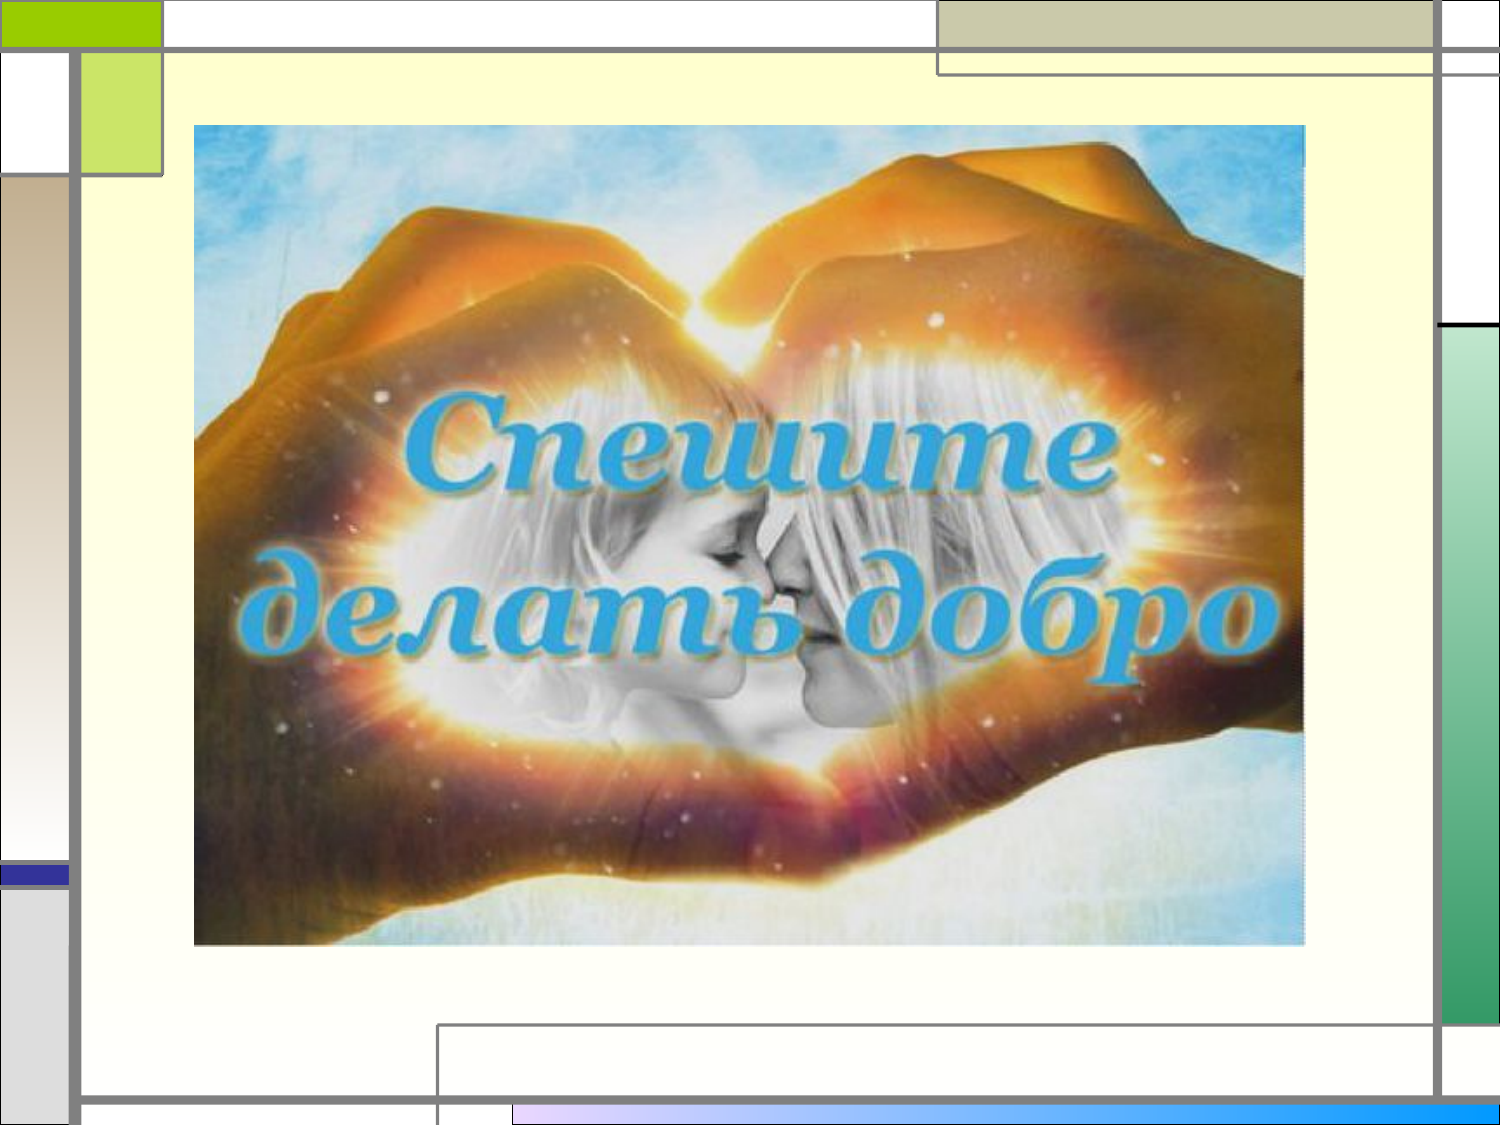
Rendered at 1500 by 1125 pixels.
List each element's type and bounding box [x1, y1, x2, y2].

picture [194, 125, 1306, 947]
